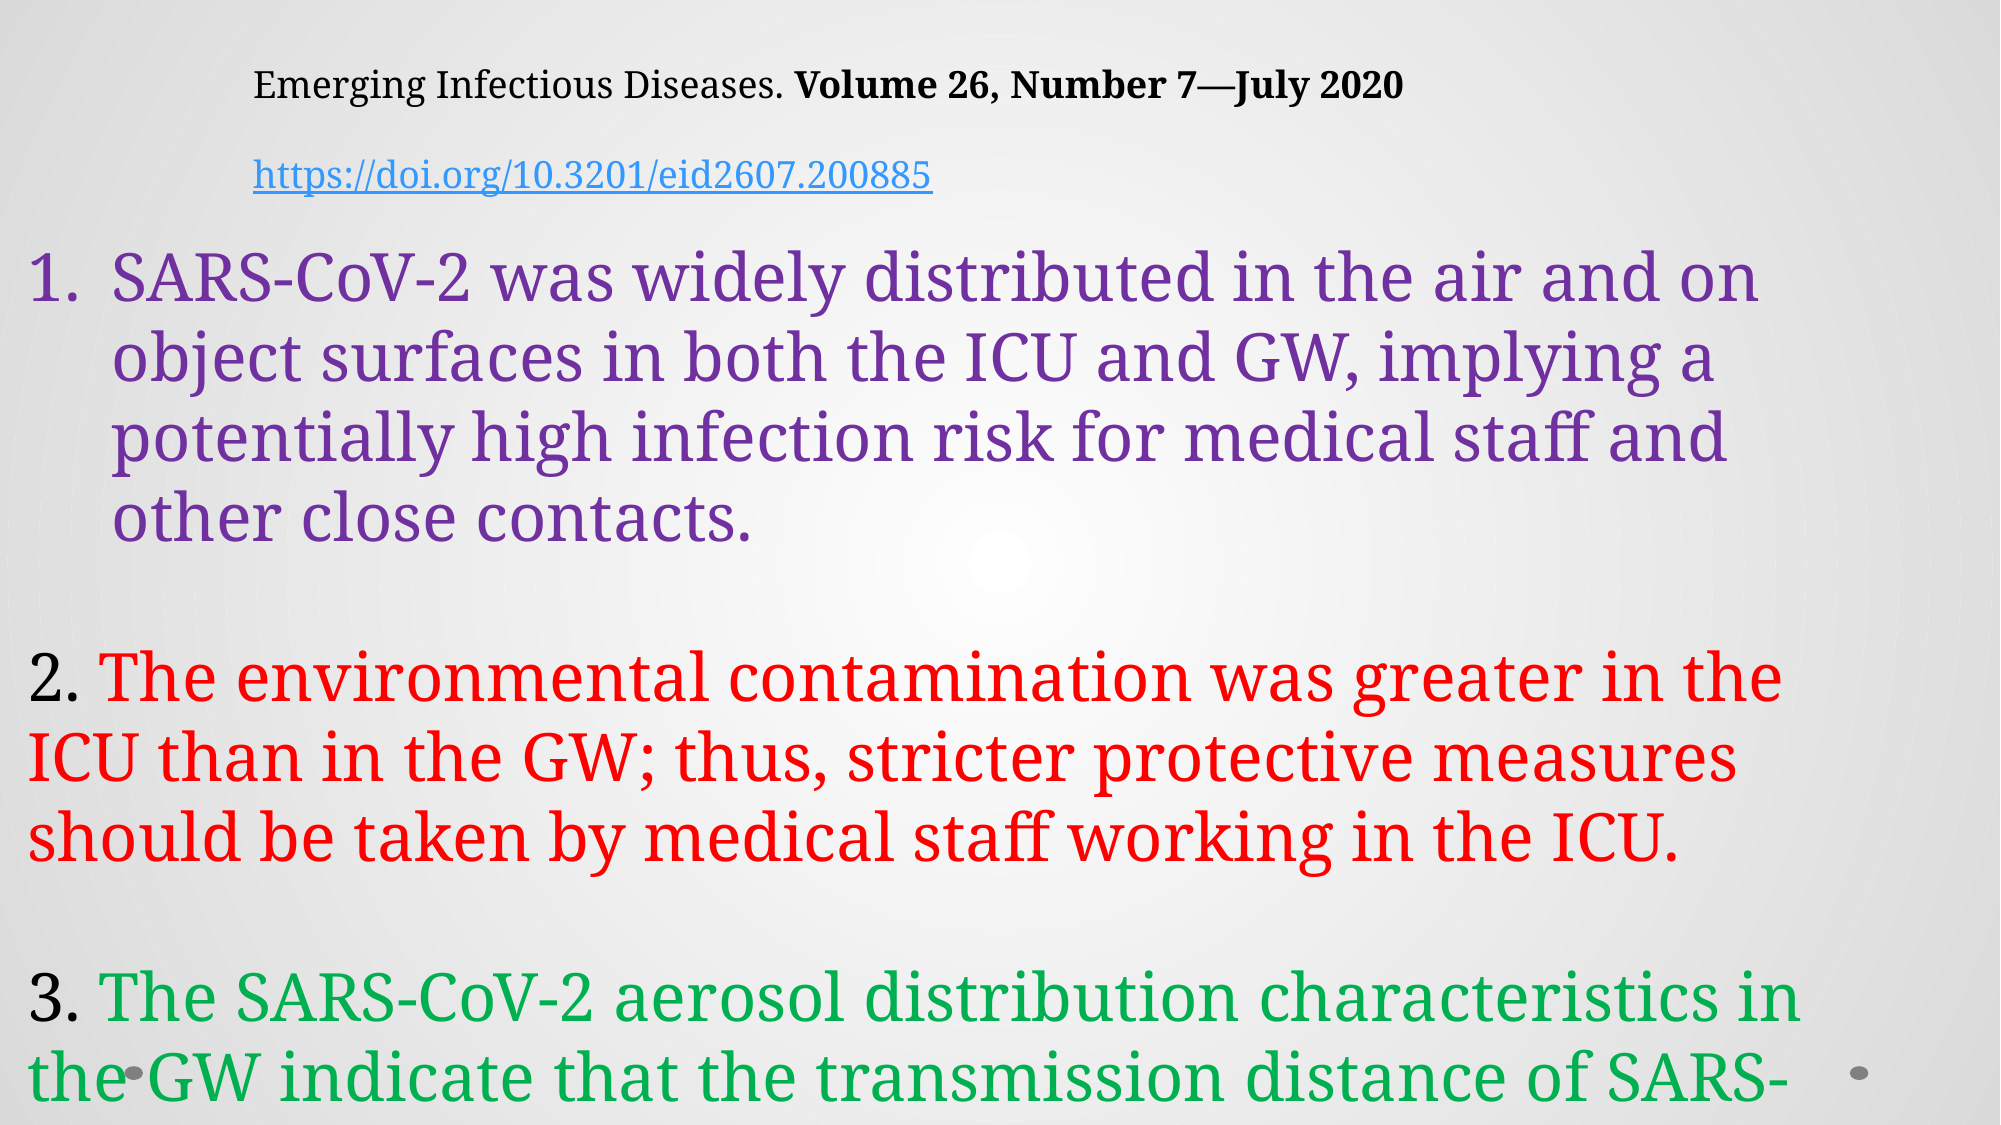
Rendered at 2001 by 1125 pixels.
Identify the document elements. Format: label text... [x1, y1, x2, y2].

text_box Emerging Infectious Diseases. Volume 26, Number 7—July 2020 https://doi.org/10.3201/eid2607.200885 [238, 53, 1429, 209]
text_box SARS-CoV-2 was widely distributed in the air and on object surfaces in both the ICU and GW, implying a potentially high infection risk for medical staff and other close contacts. 2. The environmental contamination was greater in the ICU than in the GW; thus, stricter protective measures should be taken by medical staff working in the ICU. 3. The SARS-CoV-2 aerosol distribution characteristics in the GW indicate that the transmission distance of SARS-CoV-2 might be 4 m. [12, 227, 1928, 1125]
